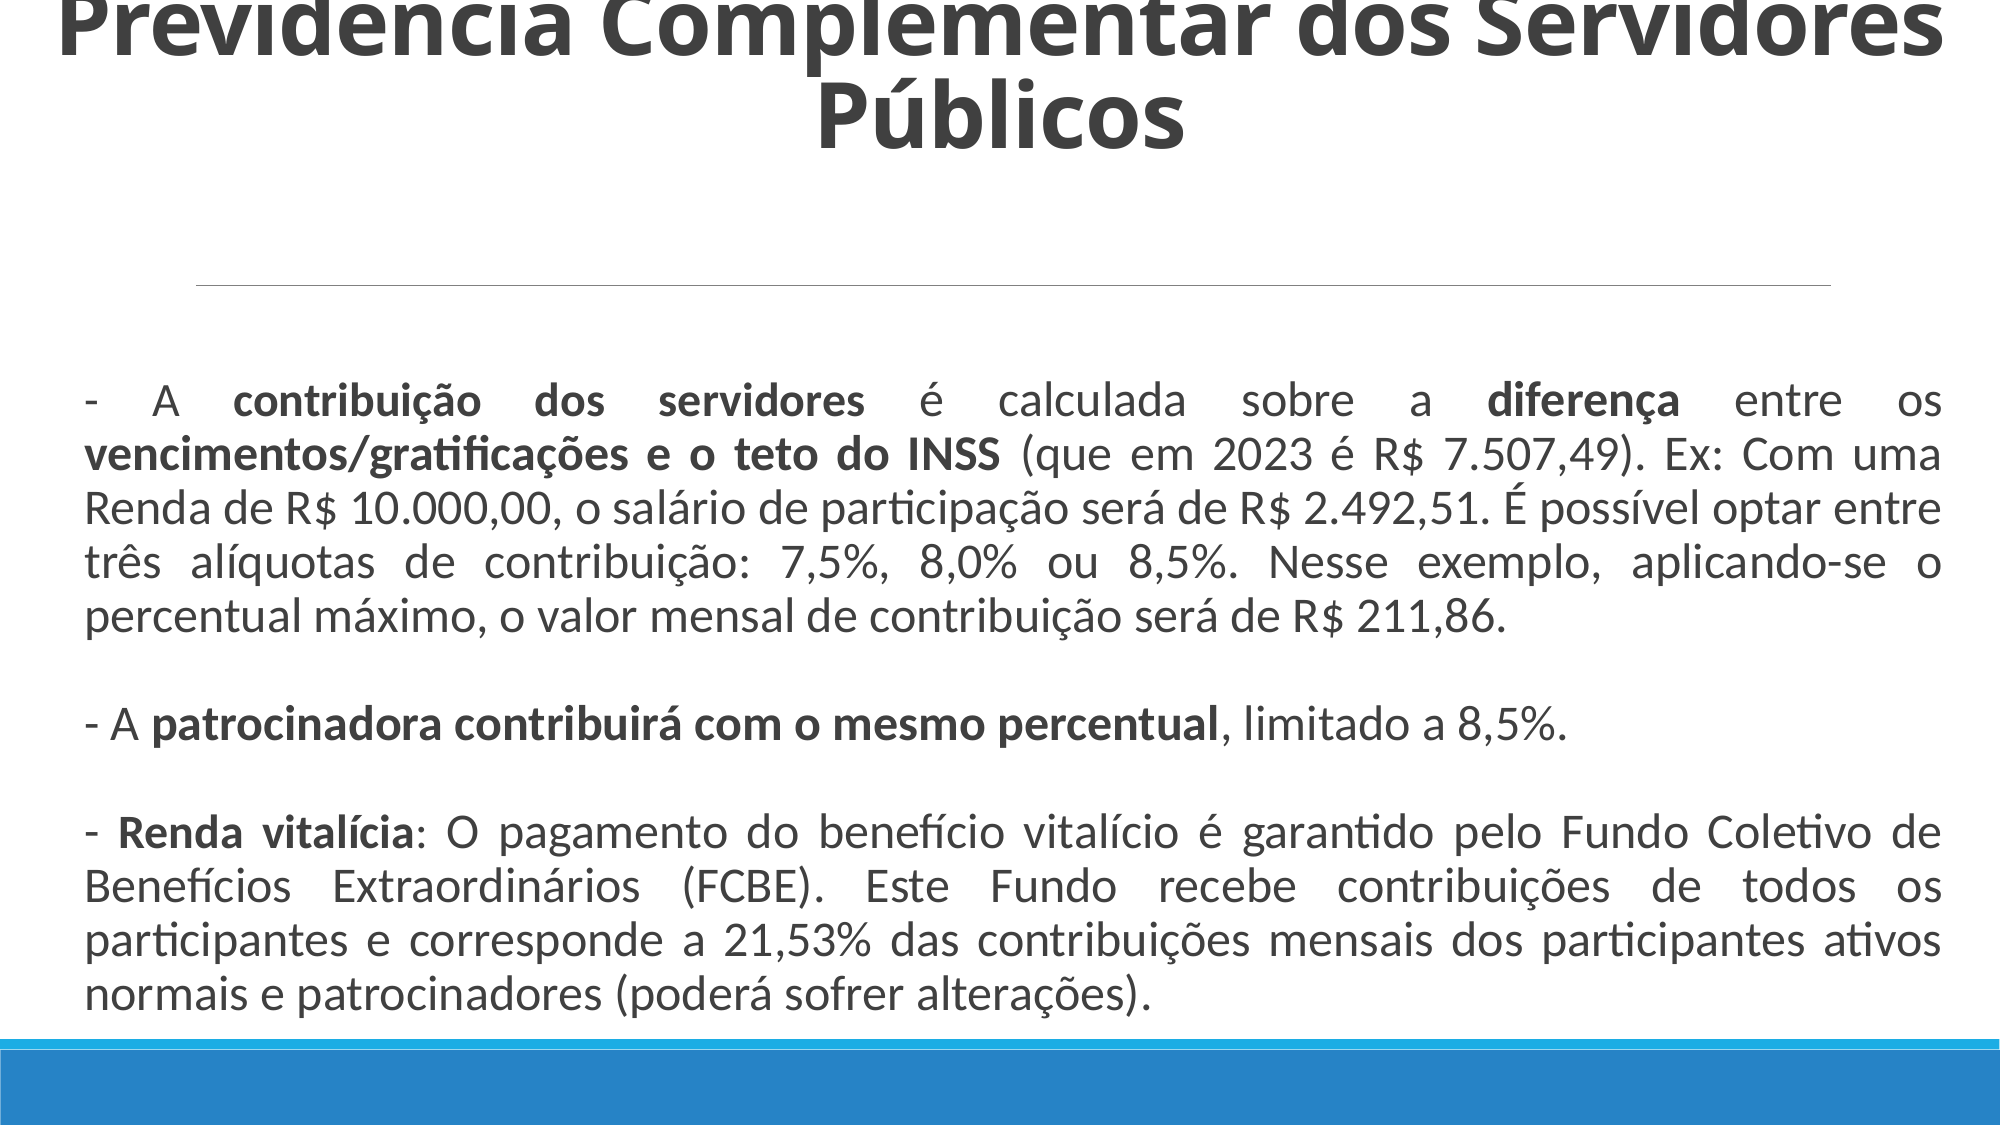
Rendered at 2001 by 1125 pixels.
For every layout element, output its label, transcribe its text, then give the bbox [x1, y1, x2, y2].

title Previdência Complementar dos Servidores Públicos [0, 81, 2000, 285]
list - A contribuição dos servidores é calculada sobre a diferença entre os vencimentos/gratificações e o teto do INSS (que em 2023 é R$ 7.507,49). Ex: Com uma Renda de R$ 10.000,00, o salário de participação será de R$ 2.492,51. É possível optar entre três alíquotas de contribuição: 7,5%, 8,0% ou 8,5%. Nesse exemplo, aplicando-se o percentual máximo, o valor mensal de contribuição será de R$ 211,86. - A patrocinadora contribuirá com o mesmo percentual, limitado a 8,5%. - Renda vitalícia: O pagamento do benefício vitalício é garantido pelo Fundo Coletivo de Benefícios Extraordinários (FCBE). Este Fundo recebe contribuições de todos os participantes e corresponde a 21,53% das contribuições mensais dos participantes ativos normais e patrocinadores (poderá sofrer alterações). [69, 257, 1944, 1011]
